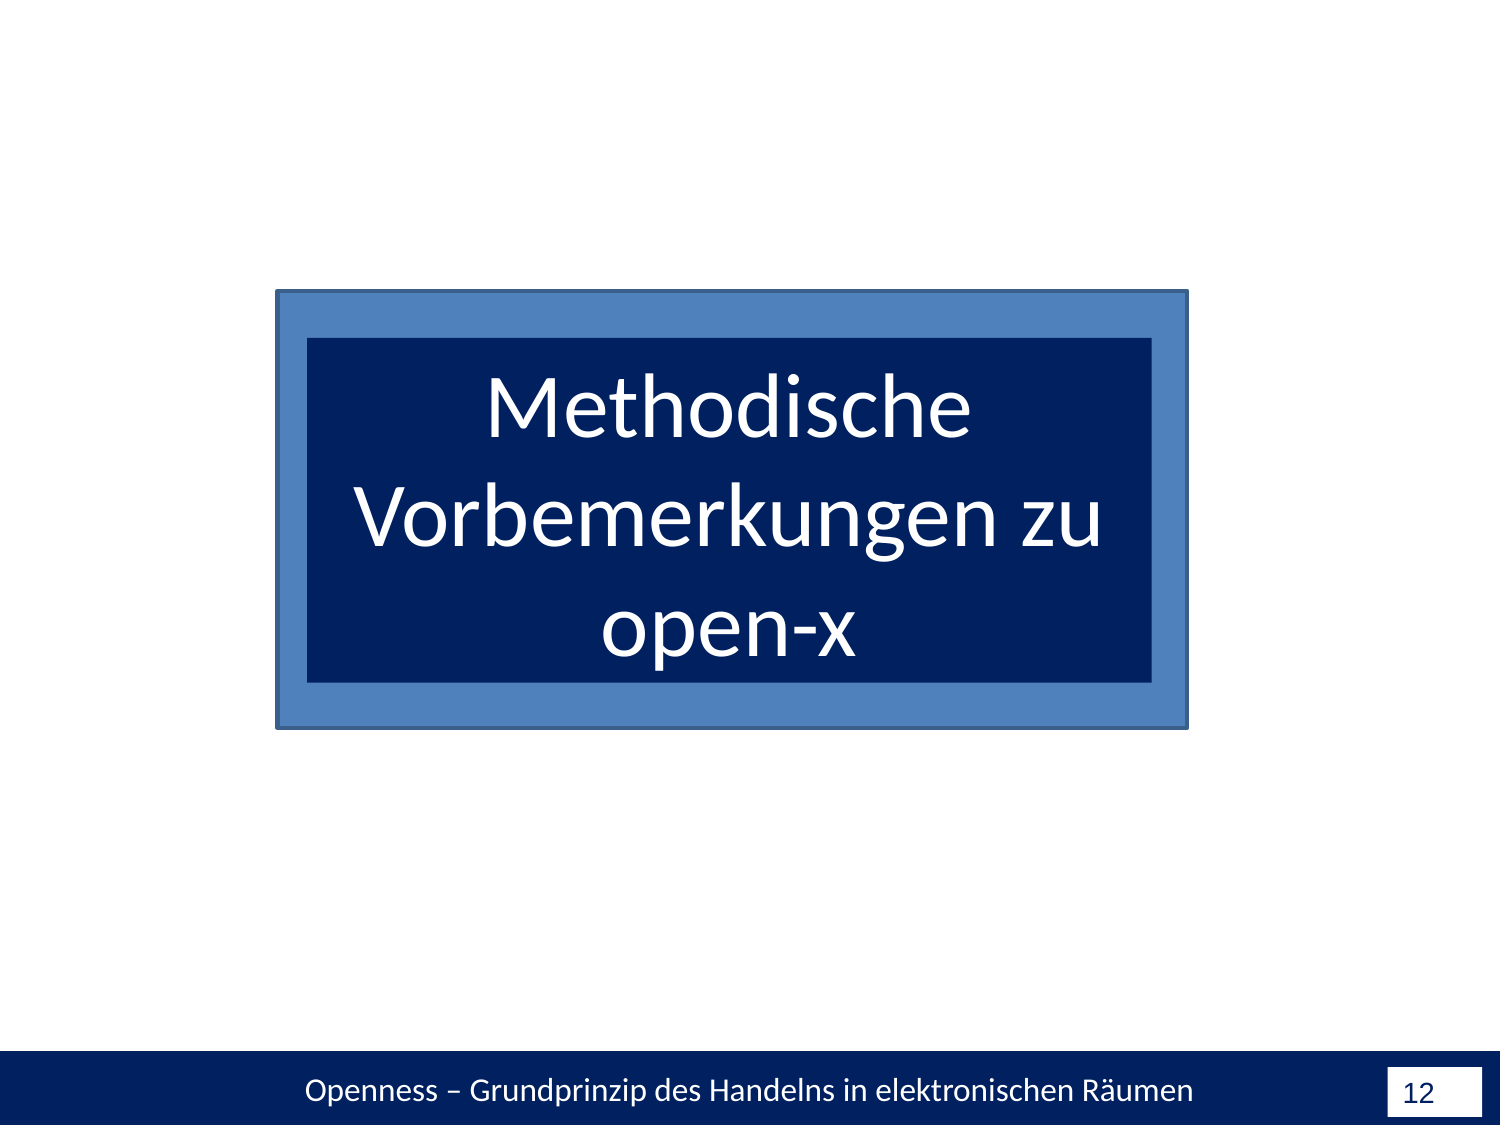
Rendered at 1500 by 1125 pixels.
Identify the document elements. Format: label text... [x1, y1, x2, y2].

text_box Methodische Vorbemerkungen zu open-x [307, 337, 1152, 683]
text_box [275, 289, 1189, 730]
